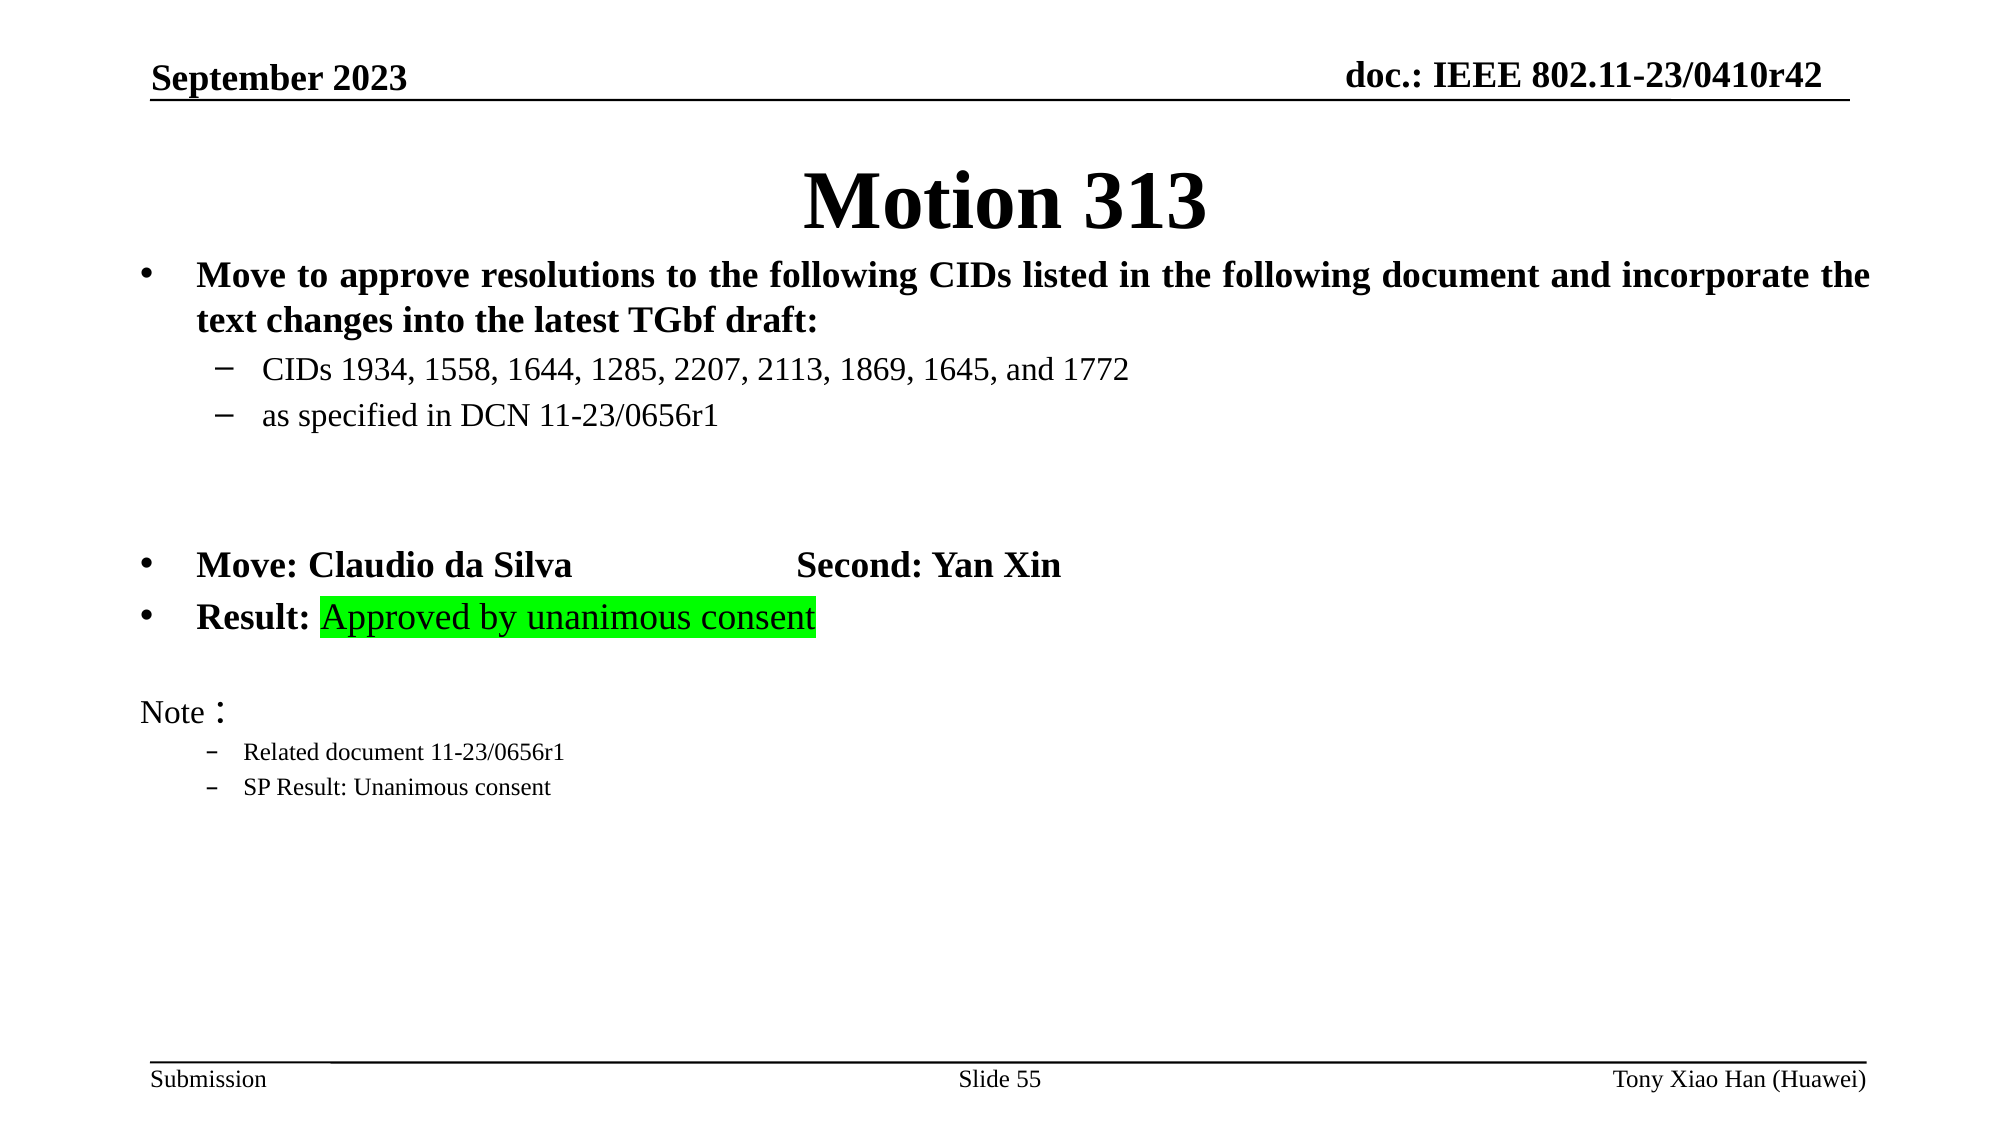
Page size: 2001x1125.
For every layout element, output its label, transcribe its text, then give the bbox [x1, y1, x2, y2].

text_box Motion 313 [368, 137, 1644, 212]
text_box Move to approve resolutions to the following CIDs listed in the following document and incorporate the text changes into the latest TGbf draft: CIDs 1934, 1558, 1644, 1285, 2207, 2113, 1869, 1645, and 1772 as specified in DCN 11-23/0656r1 Move: Claudio da Silva Second: Yan Xin Result: Approved by unanimous consent Note： Related document 11-23/0656r1 SP Result: Unanimous consent [125, 212, 1888, 900]
